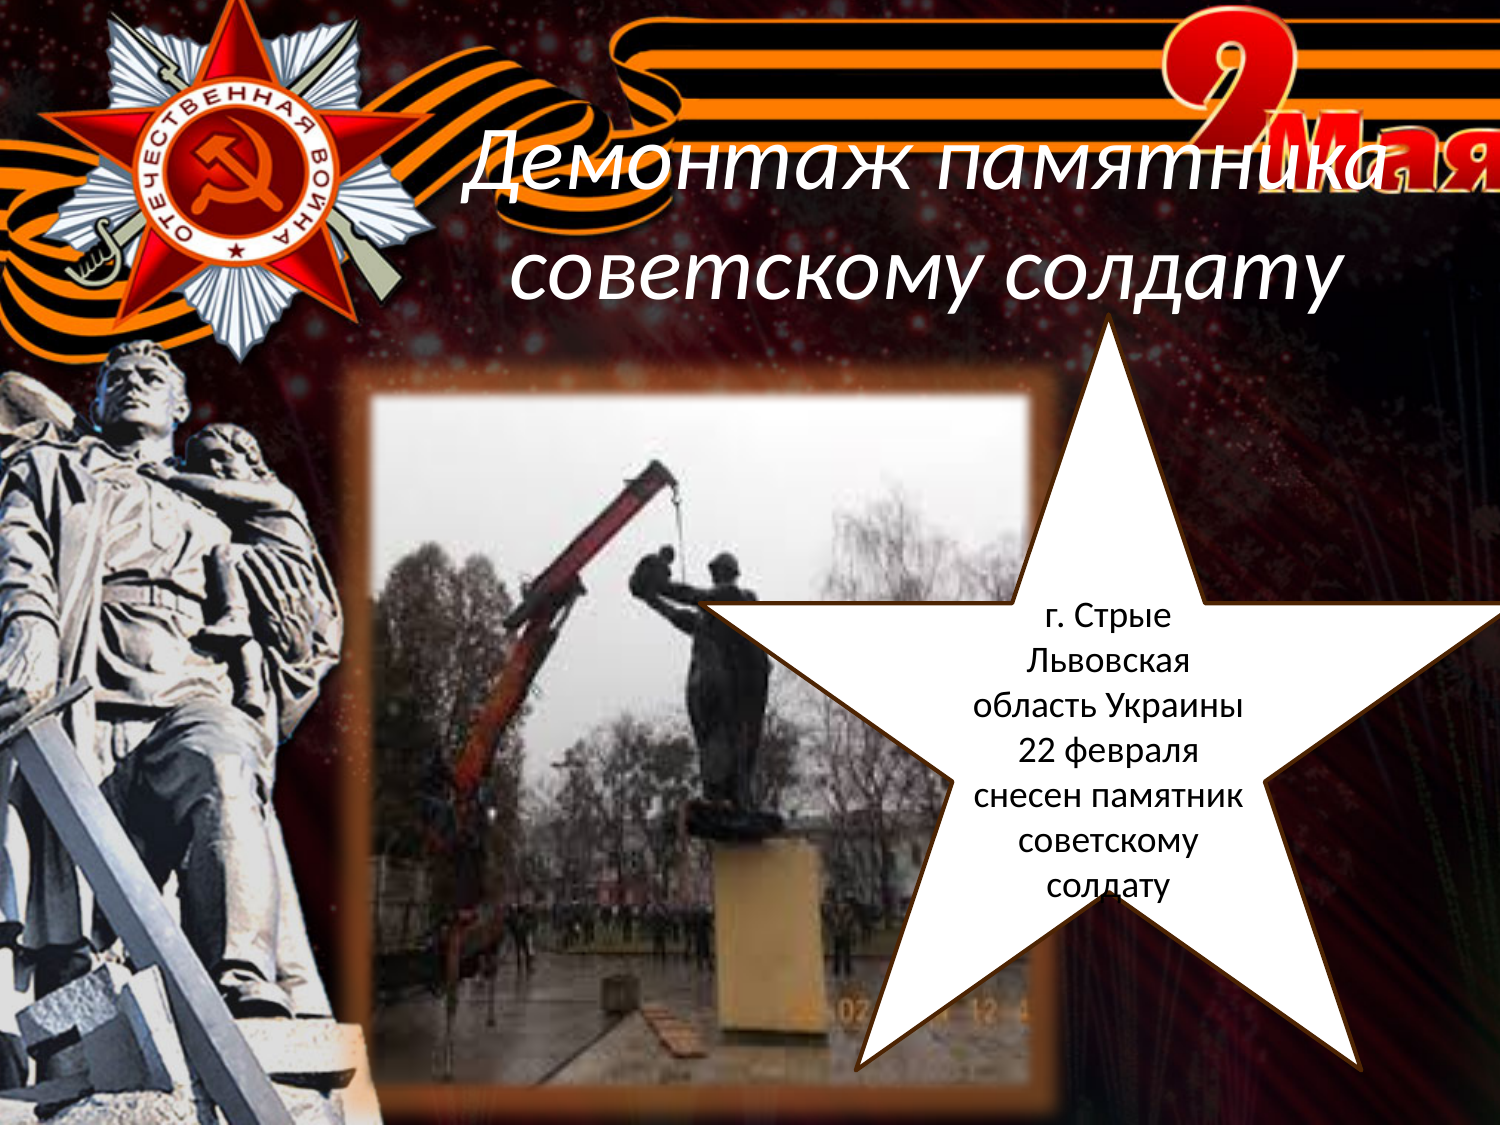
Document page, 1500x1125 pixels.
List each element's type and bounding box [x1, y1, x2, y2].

list [361, 385, 1038, 1095]
picture [0, 0, 1500, 1125]
